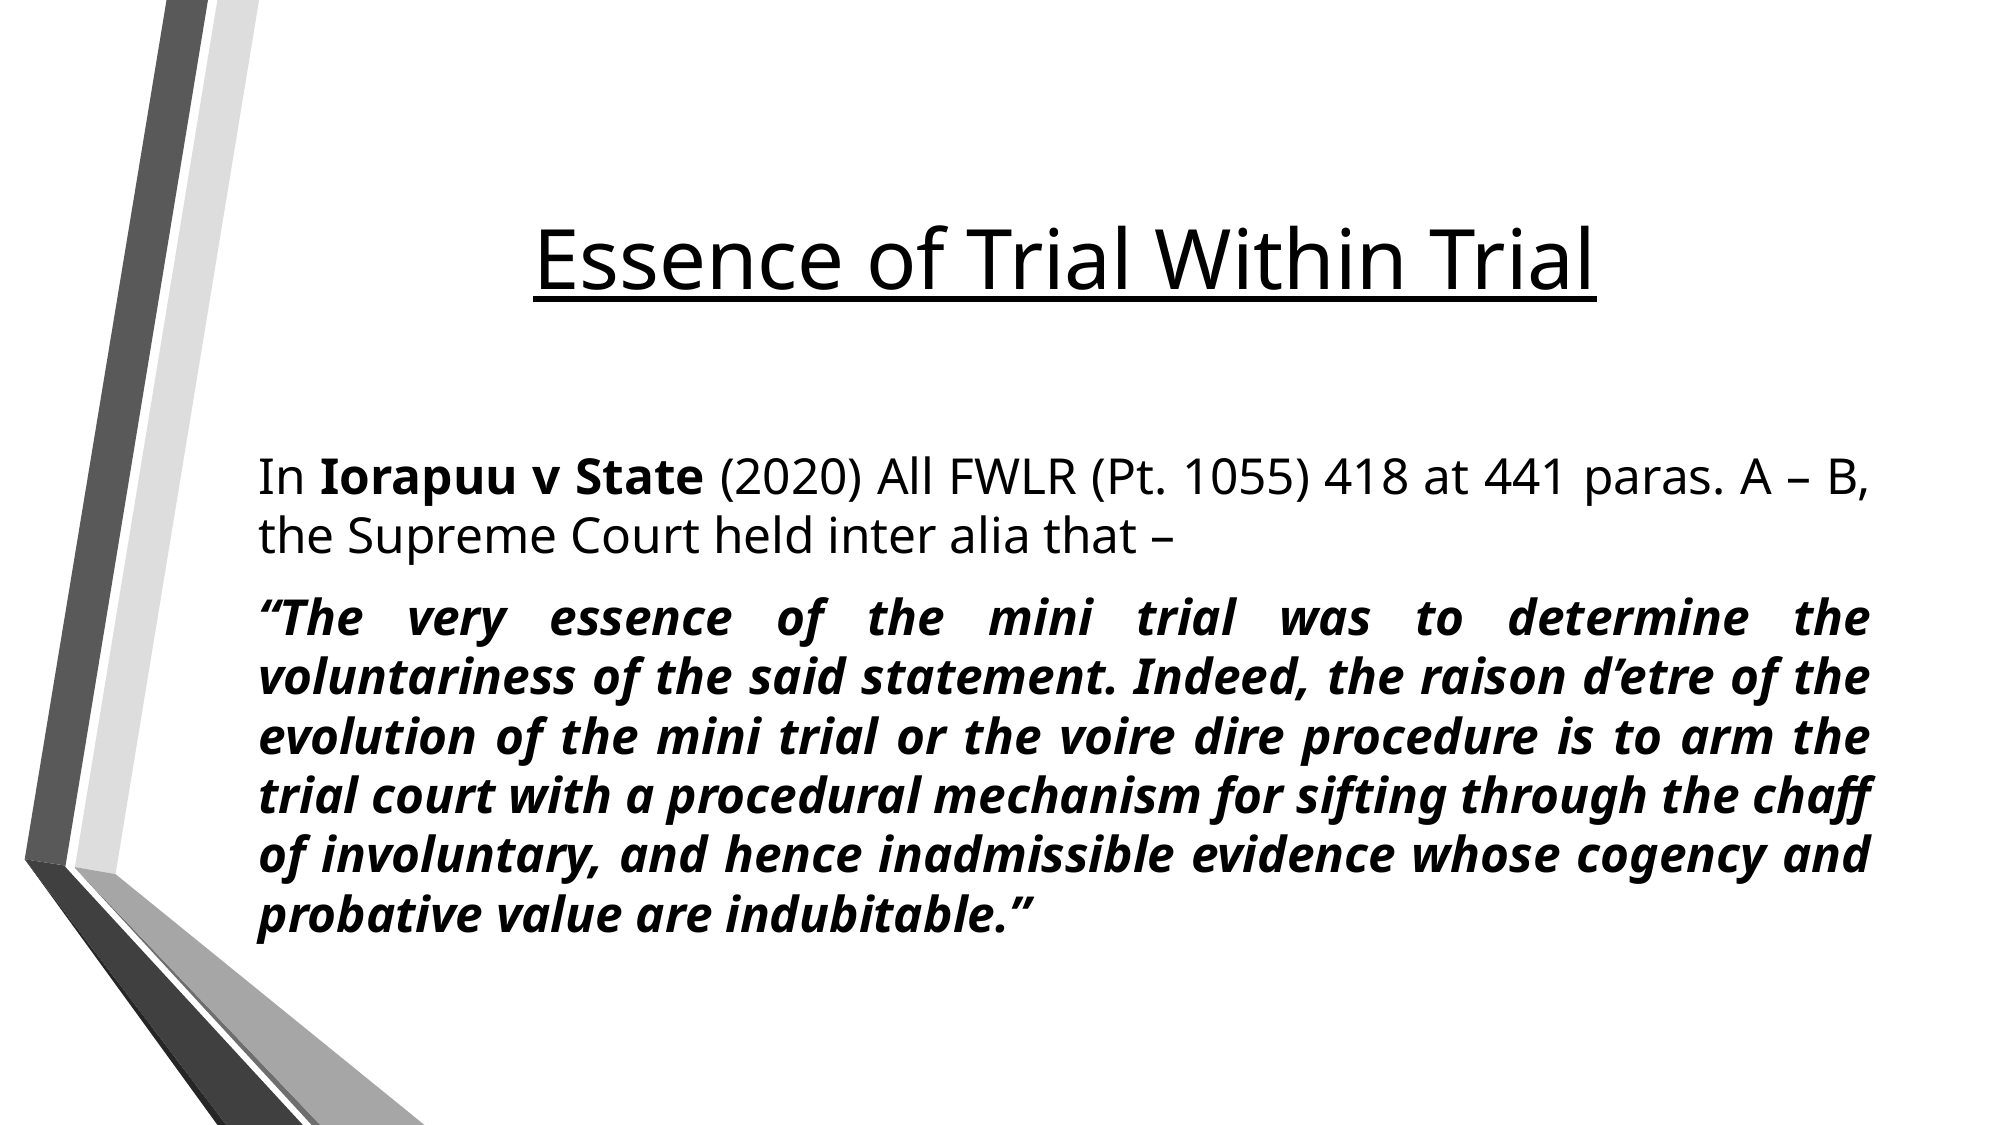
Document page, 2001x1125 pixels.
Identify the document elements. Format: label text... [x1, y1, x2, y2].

title Essence of Trial Within Trial [243, 112, 1887, 400]
list In Iorapuu v State (2020) All FWLR (Pt. 1055) 418 at 441 paras. A – B, the Supreme Court held inter alia that – “The very essence of the mini trial was to determine the voluntariness of the said statement. Indeed, the raison d’etre of the evolution of the mini trial or the voire dire procedure is to arm the trial court with a procedural mechanism for sifting through the chaff of involuntary, and hence inadmissible evidence whose cogency and probative value are indubitable.” [243, 437, 1887, 950]
